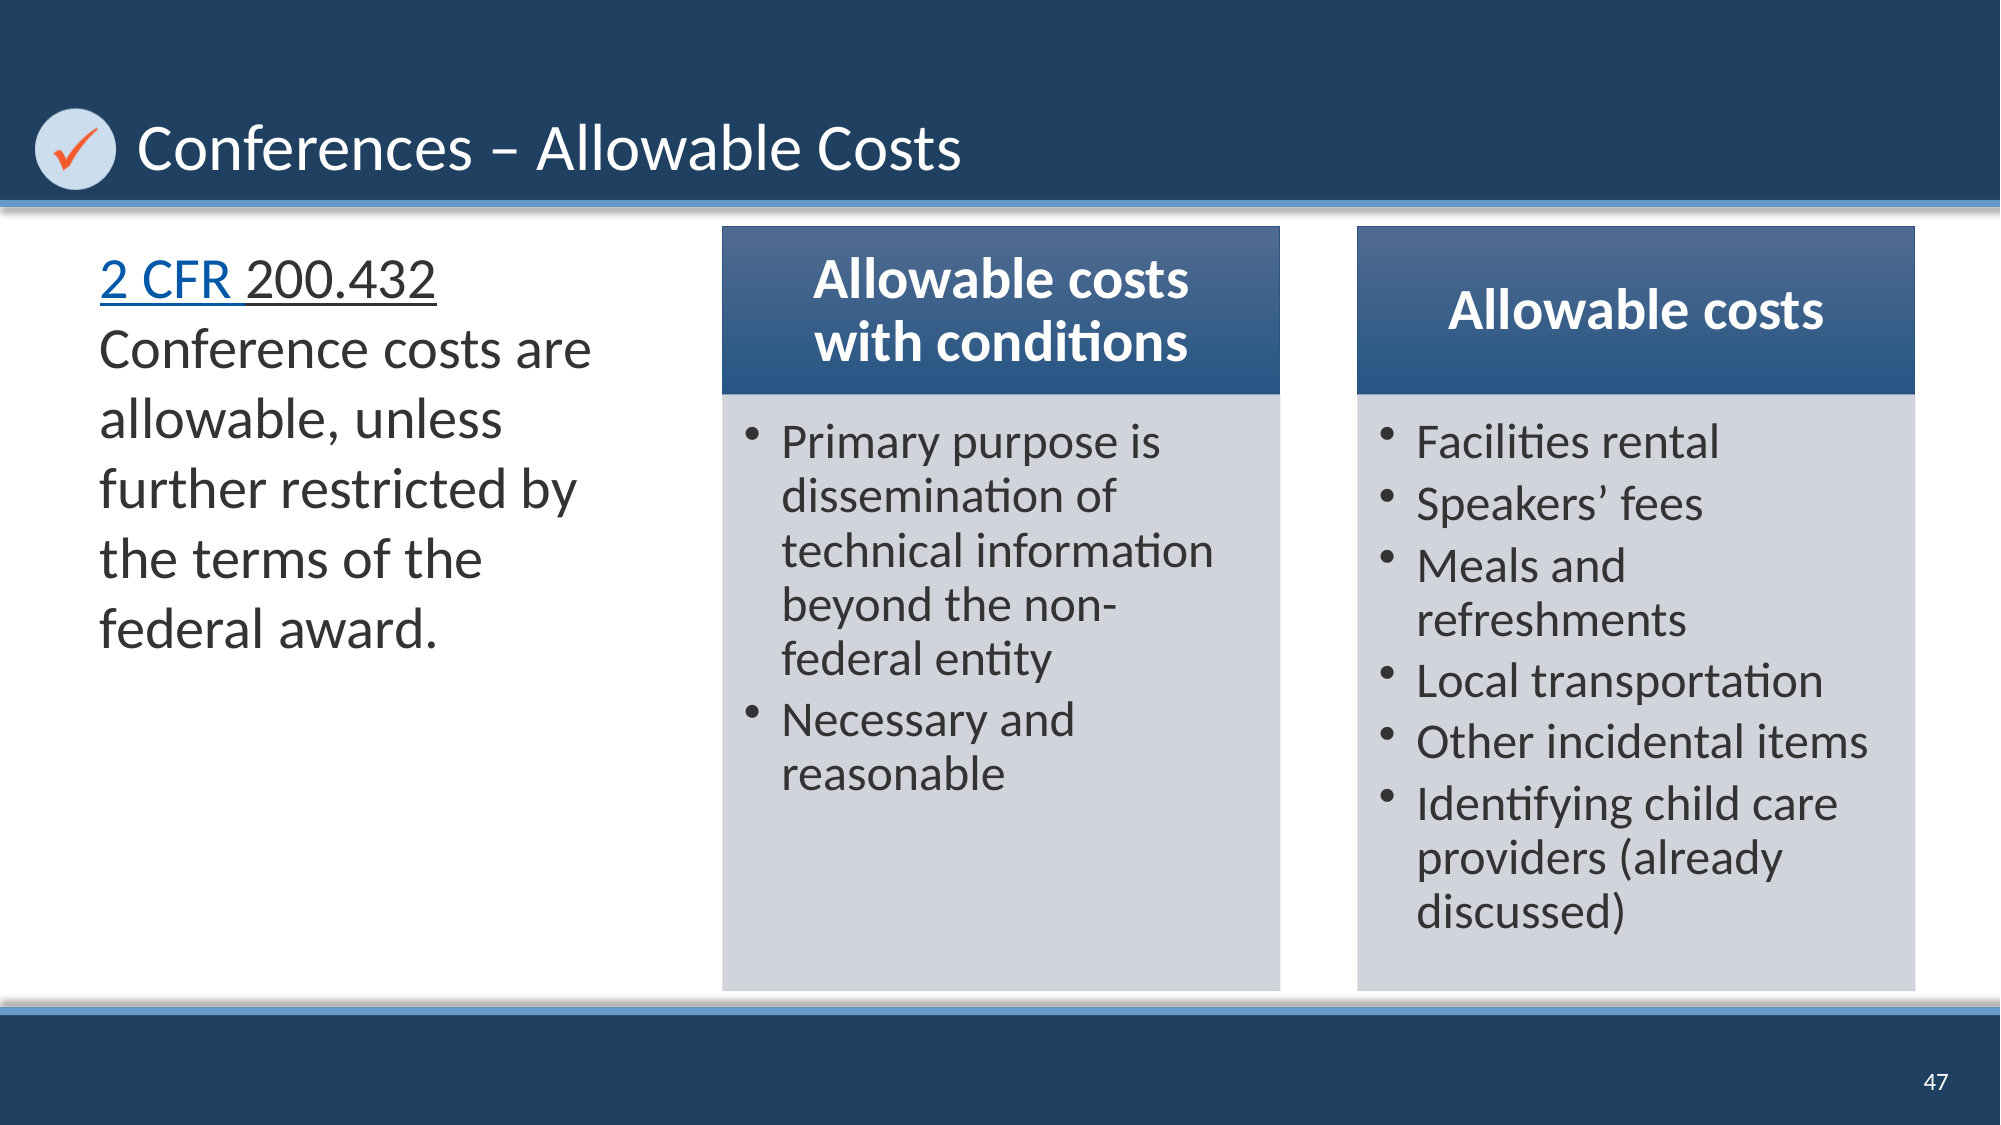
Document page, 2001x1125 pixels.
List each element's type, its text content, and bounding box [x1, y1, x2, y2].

slide_number 47 [1514, 1050, 1965, 1111]
title Conferences – Allowable Costs [122, 11, 1987, 193]
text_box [722, 209, 1915, 1009]
picture [0, 0, 2000, 222]
picture [0, 992, 2000, 1125]
list 2 CFR 200.432 Conference costs are allowable, unless further restricted by the terms of the federal award. [84, 233, 652, 1014]
